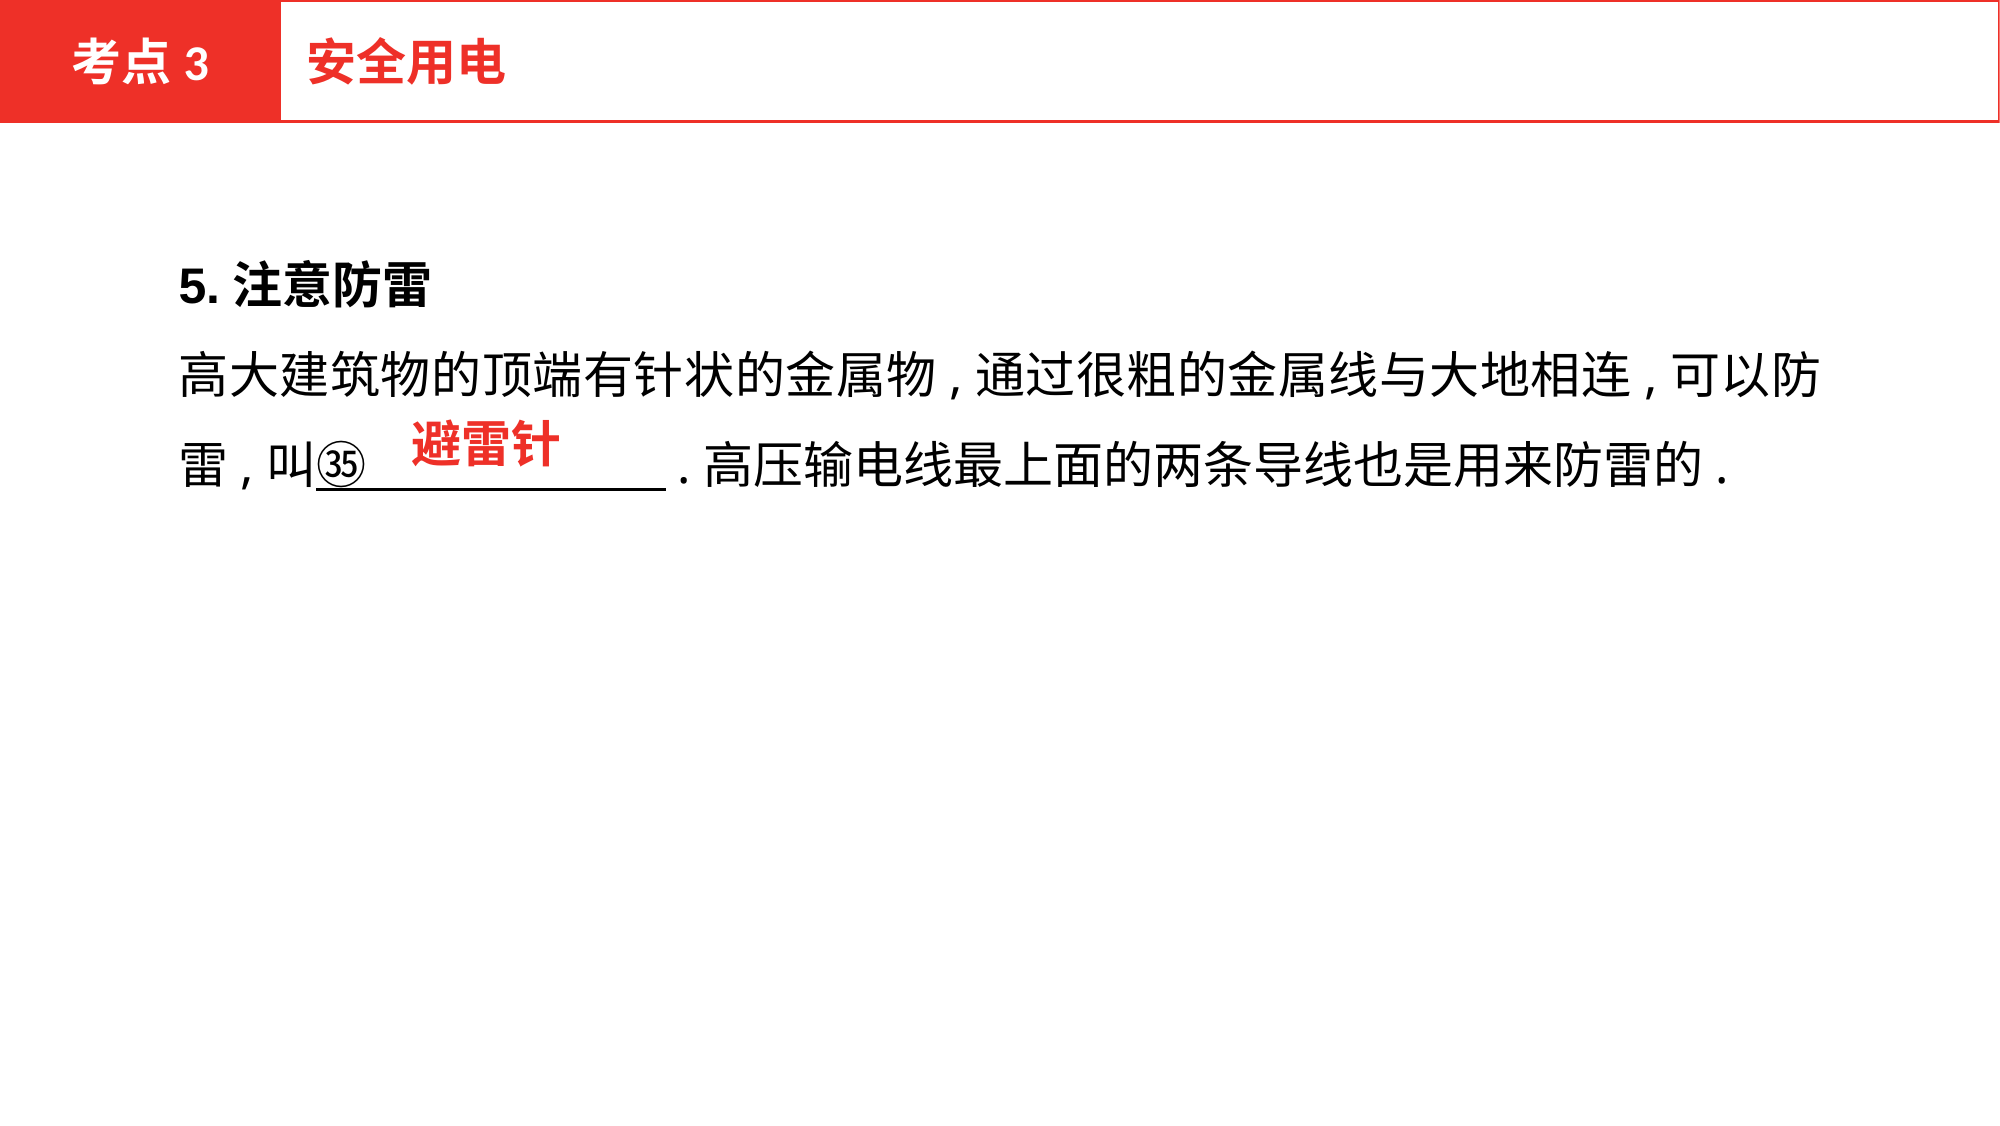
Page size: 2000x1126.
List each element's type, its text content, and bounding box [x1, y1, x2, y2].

text_box 5.注意防雷 高大建筑物的顶端有针状的金属物,通过很粗的金属线与大地相连,可以防雷,叫㉟ .高压输电线最上面的两条导线也是用来防雷的. [163, 216, 1836, 502]
text_box 考点3 [1, 0, 280, 122]
text_box 避雷针 [396, 404, 640, 480]
text_box 安全用电 [275, 0, 2000, 124]
